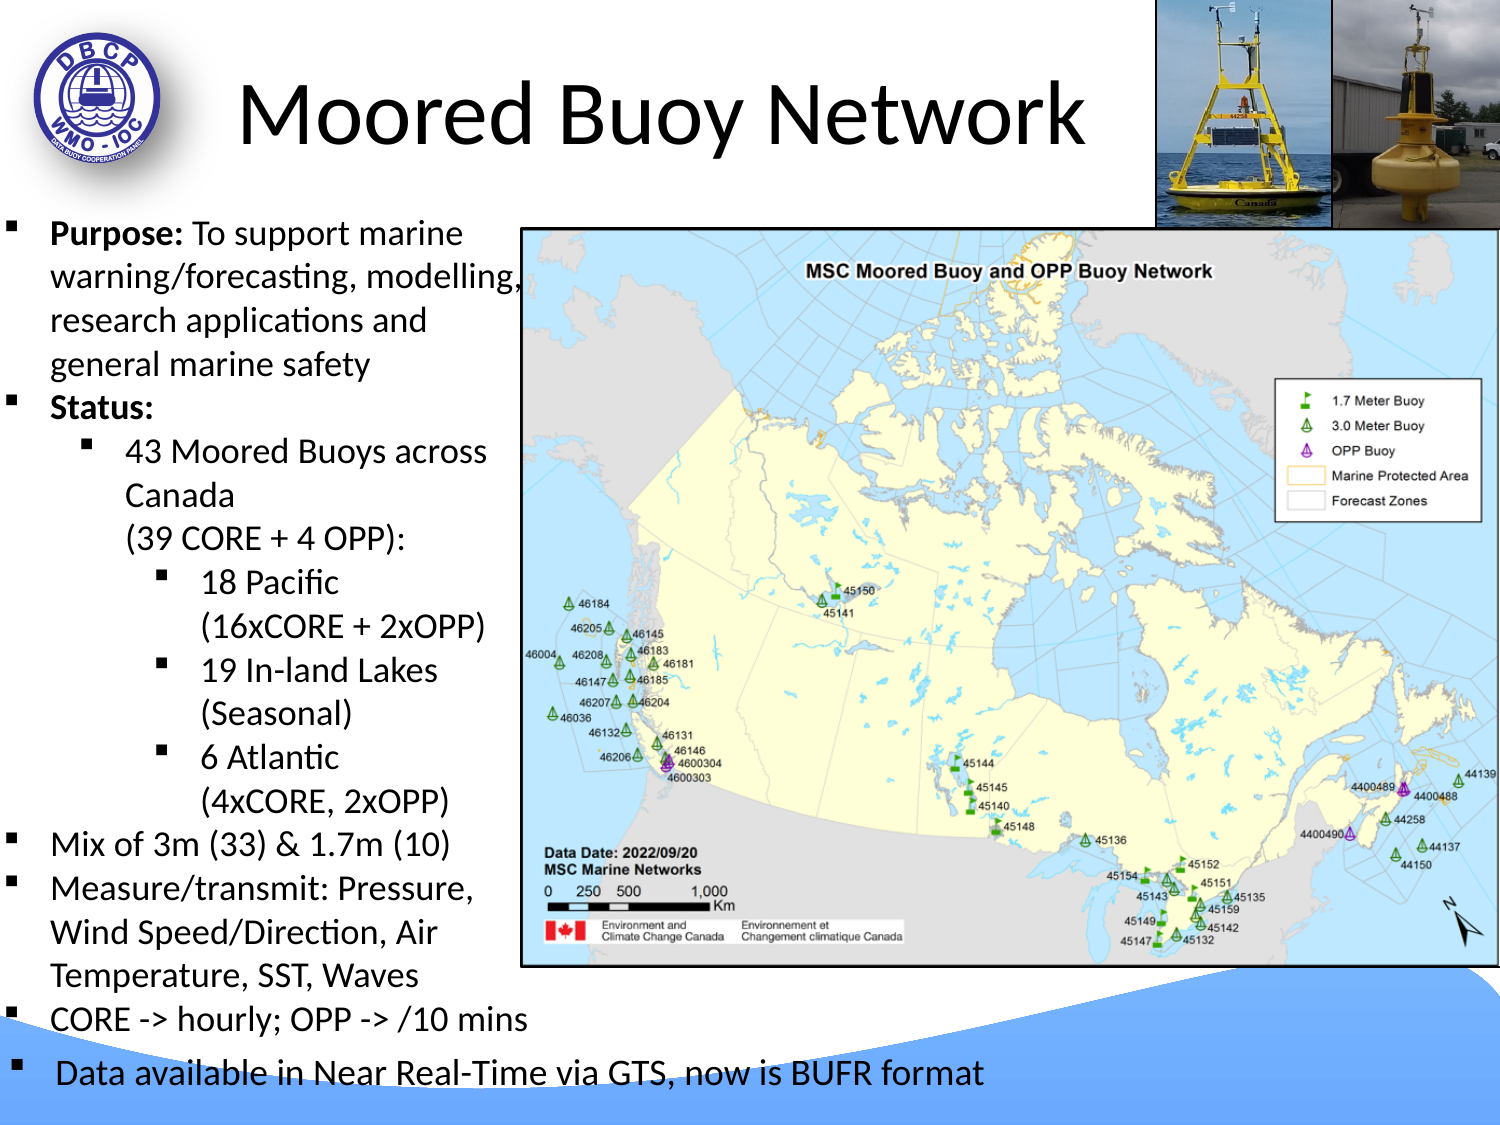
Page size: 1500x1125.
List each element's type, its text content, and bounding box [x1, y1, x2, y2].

picture [522, 0, 1500, 966]
text_box Data available in Near Real-Time via GTS, now is BUFR format [0, 1040, 1001, 1100]
title Moored Buoy Network [0, 14, 1151, 202]
text_box Purpose: To support marine warning/forecasting, modelling, research applications and general marine safety Status: 43 Moored Buoys across Canada (39 CORE + 4 OPP): 18 Pacific (16xCORE + 2xOPP) 19 In-land Lakes (Seasonal) 6 Atlantic (4xCORE, 2xOPP) Mix of 3m (33) & 1.7m (10) Measure/transmit: Pressure, Wind Speed/Direction, Air Temperature, SST, Waves CORE -> hourly; OPP -> /10 mins [0, 201, 559, 1040]
